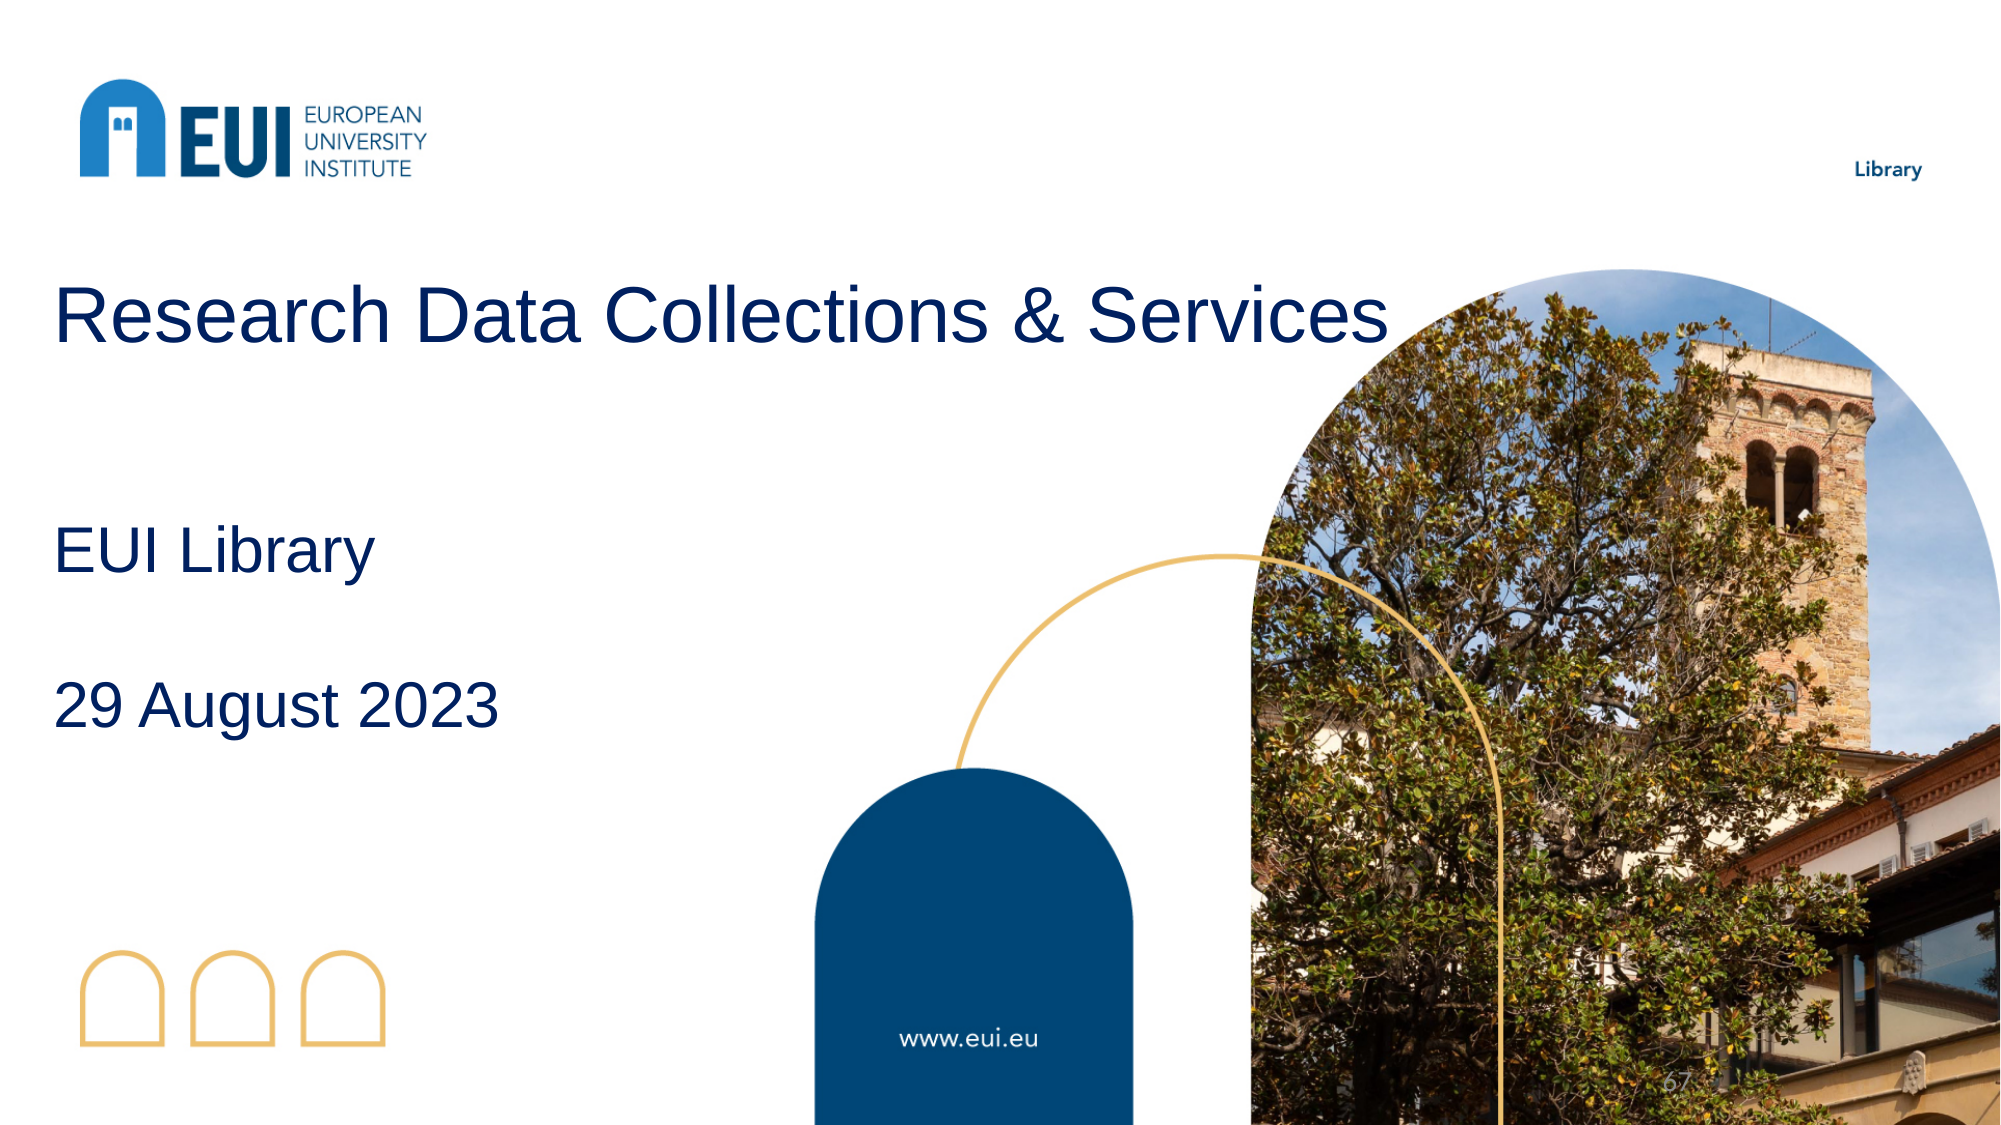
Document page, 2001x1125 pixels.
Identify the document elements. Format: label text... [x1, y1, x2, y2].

picture [0, 0, 2001, 1125]
slide_number 67 [1630, 1044, 1725, 1105]
title Research Data Collections & Services EUI Library 29 August 2023 [53, 255, 1631, 882]
